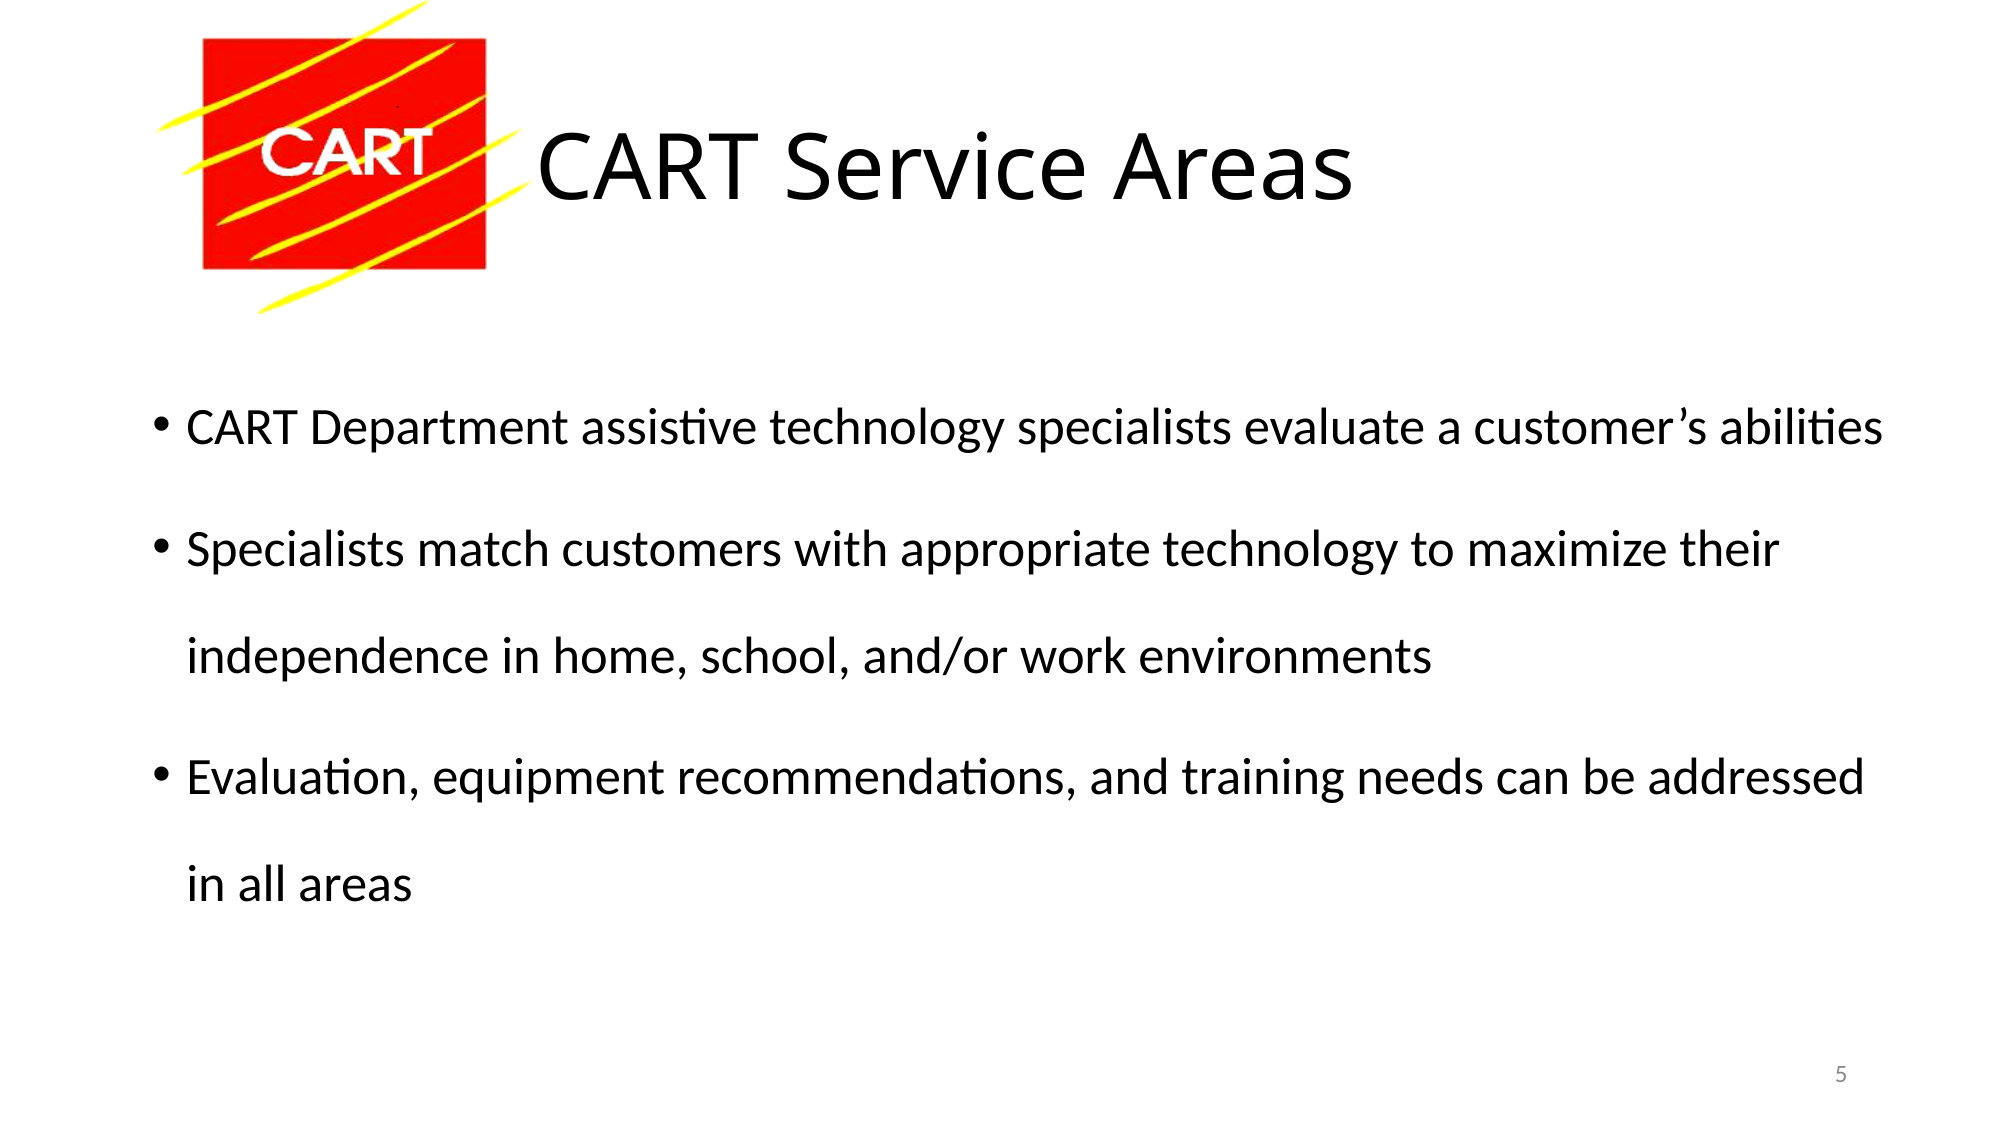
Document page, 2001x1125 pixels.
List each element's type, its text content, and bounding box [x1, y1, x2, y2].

title CART Service Areas [532, 59, 1922, 281]
list CART Department assistive technology specialists evaluate a customer’s abilities Specialists match customers with appropriate technology to maximize their independence in home, school, and/or work environments Evaluation, equipment recommendations, and training needs can be addressed in all areas [137, 340, 1926, 1027]
picture [156, 0, 532, 314]
slide_number 5 [1412, 1042, 1863, 1103]
